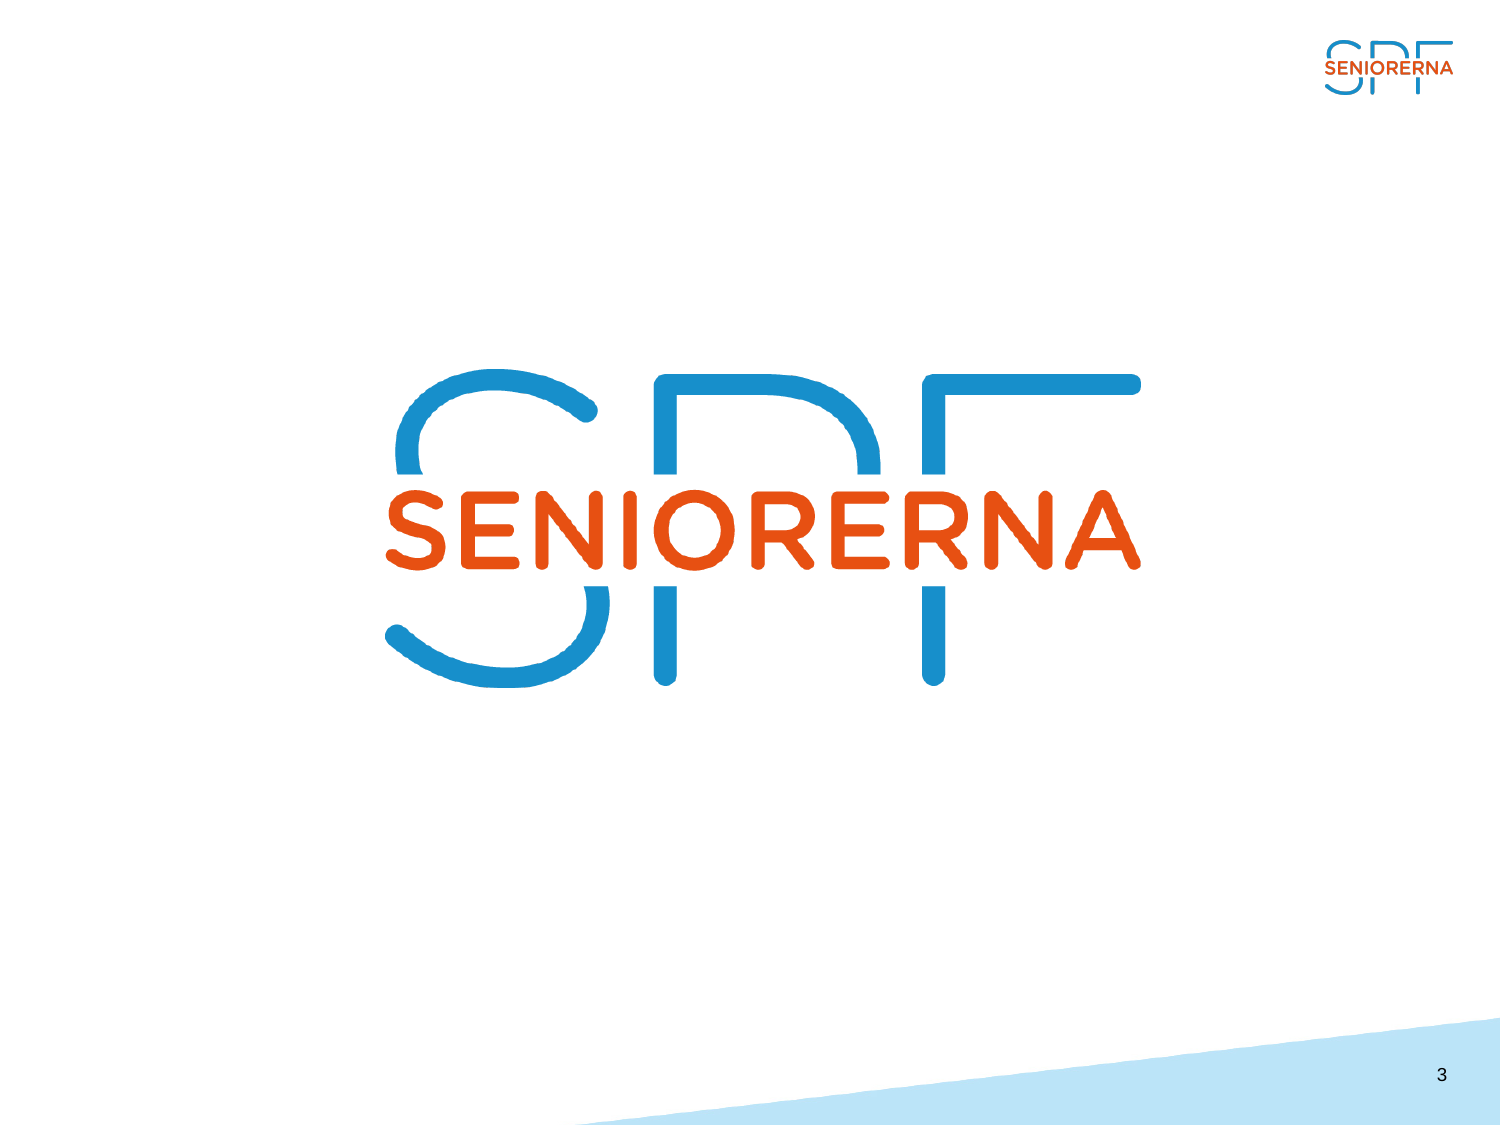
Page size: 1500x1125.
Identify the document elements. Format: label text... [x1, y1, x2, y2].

picture [385, 369, 1141, 688]
picture [0, 1004, 1500, 1125]
text_box <nummer> [1184, 1058, 1463, 1089]
picture [1325, 40, 1453, 95]
